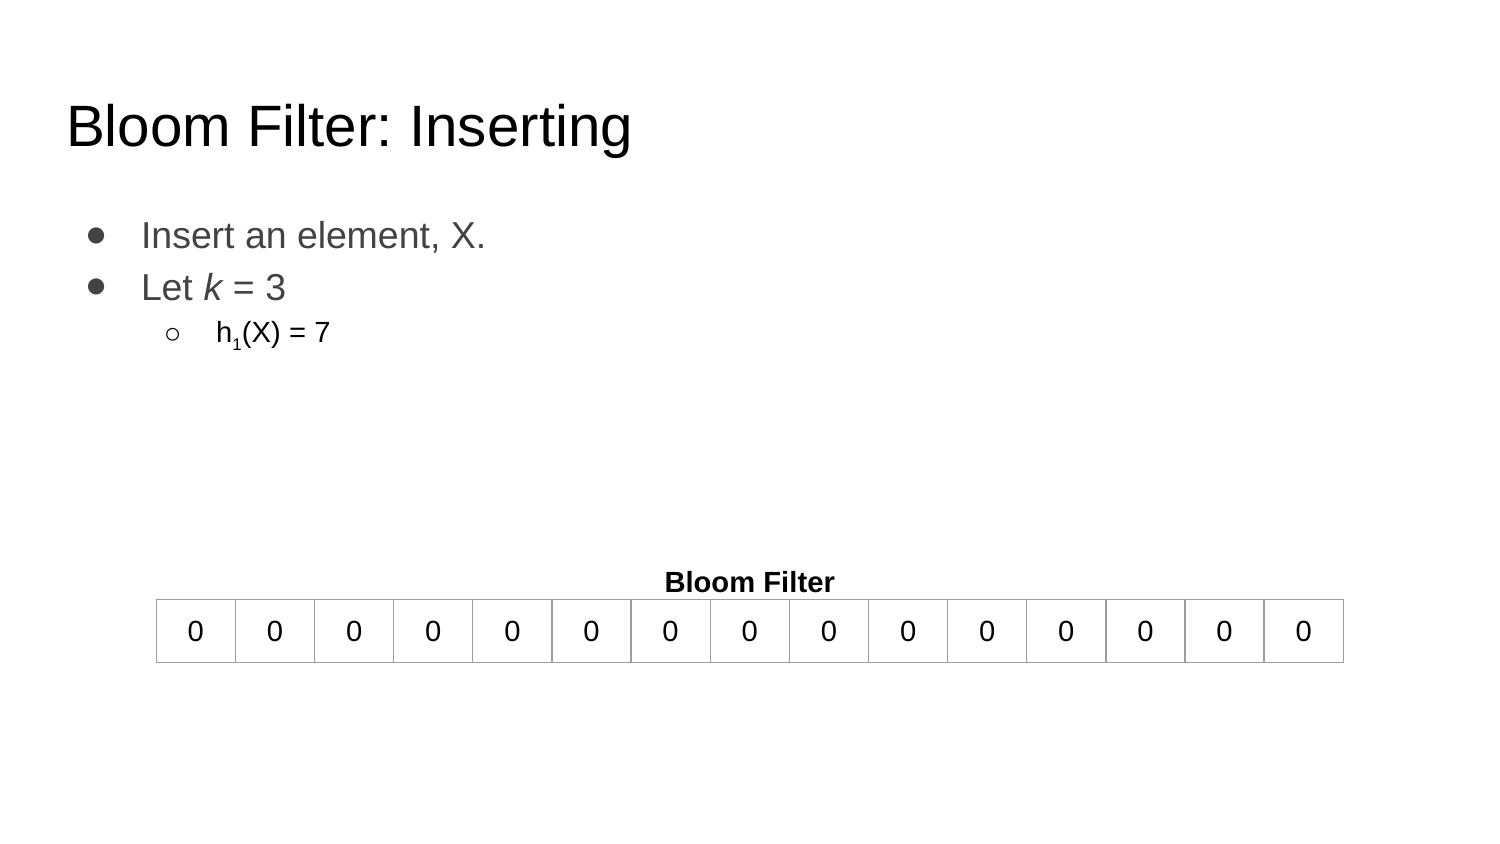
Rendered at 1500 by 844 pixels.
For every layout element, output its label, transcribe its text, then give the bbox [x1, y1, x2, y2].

list Insert an element, X. Let k = 3 h1(X) = 7 [51, 189, 1449, 435]
table_header 0 [1265, 600, 1343, 662]
table_header 0 [948, 600, 1026, 662]
table_header 0 [1027, 600, 1105, 662]
table_header 0 [315, 600, 393, 662]
table_header 0 [790, 614, 868, 662]
table_header 0 [1186, 600, 1263, 662]
table_header 0 [553, 600, 630, 662]
table_header 0 [473, 600, 551, 662]
text_box Bloom Filter [617, 548, 883, 614]
table_header 0 [1107, 600, 1184, 662]
table_header 0 [157, 600, 235, 662]
table_header 0 [711, 614, 789, 662]
table_header 0 [632, 614, 710, 662]
title Bloom Filter: Inserting [51, 72, 1449, 167]
table_header 0 [869, 600, 947, 662]
table_header 0 [236, 600, 314, 662]
table_header 0 [394, 600, 472, 662]
